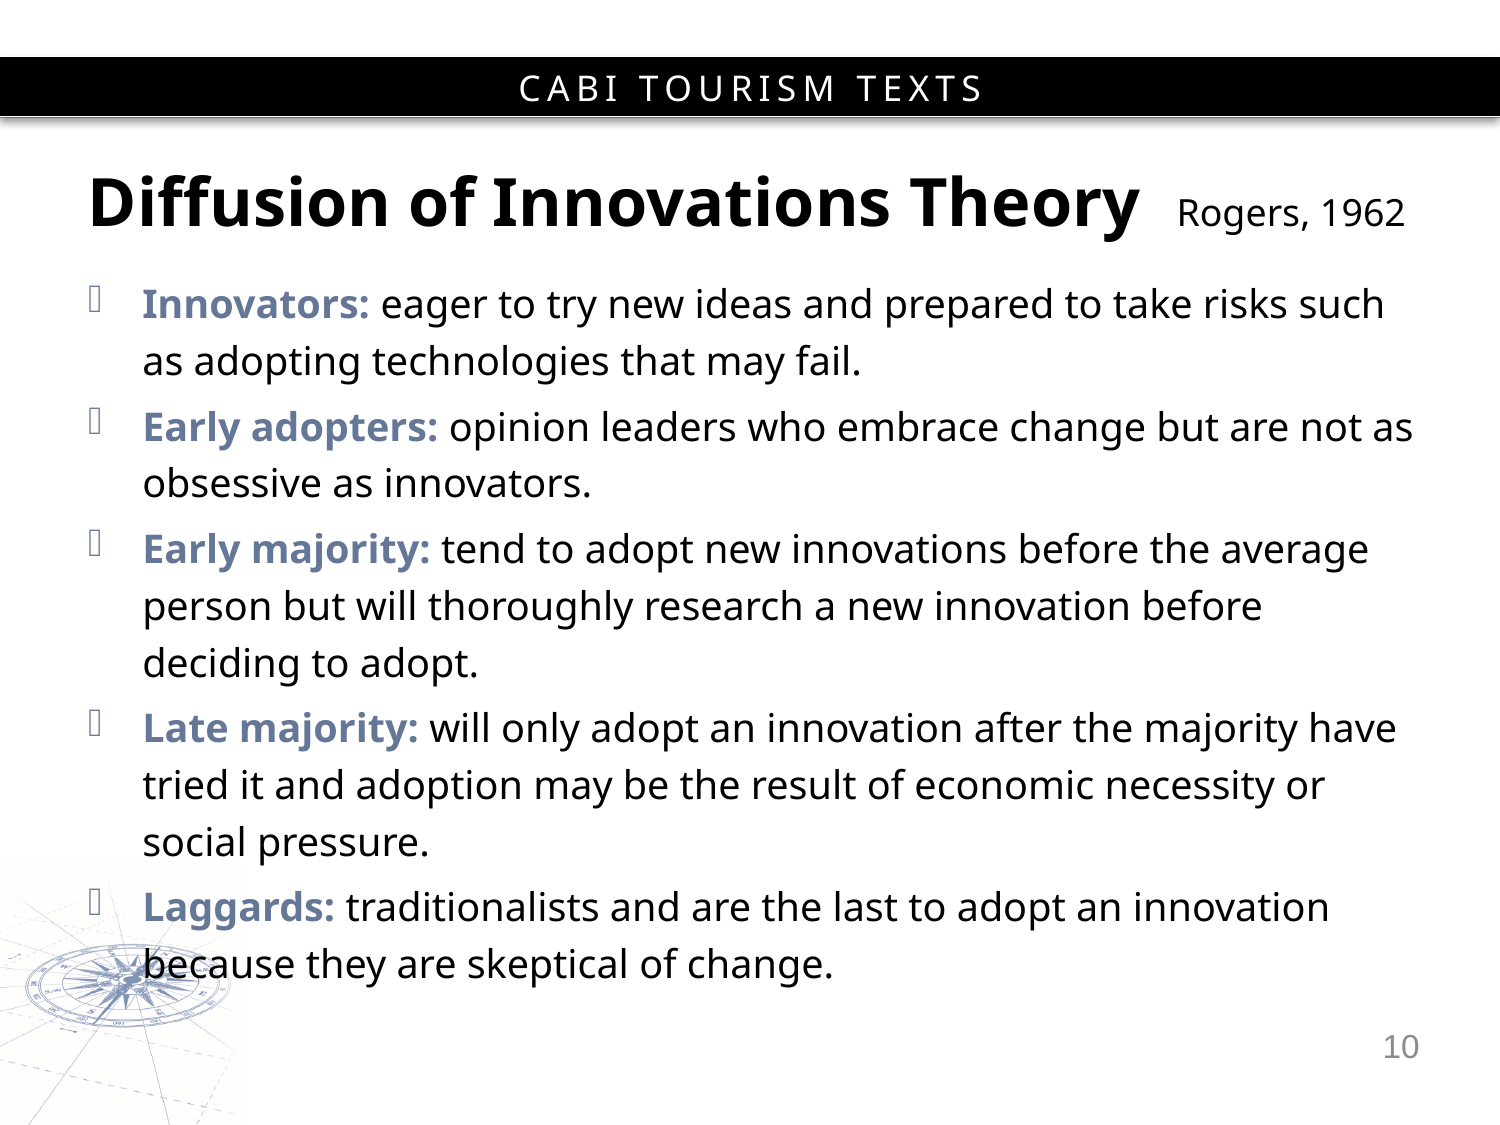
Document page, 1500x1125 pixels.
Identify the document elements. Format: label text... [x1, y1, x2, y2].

list Innovators: eager to try new ideas and prepared to take risks such as adopting technologies that may fail. Early adopters: opinion leaders who embrace change but are not as obsessive as innovators. Early majority: tend to adopt new innovations before the average person but will thoroughly research a new innovation before deciding to adopt. Late majority: will only adopt an innovation after the majority have tried it and adoption may be the result of economic necessity or social pressure. Laggards: traditionalists and are the last to adopt an innovation because they are skeptical of change. [72, 262, 1435, 1003]
picture [0, 862, 209, 1125]
slide_number 10 [1084, 1014, 1435, 1075]
title Diffusion of Innovations Theory Rogers, 1962 [72, 170, 1435, 243]
